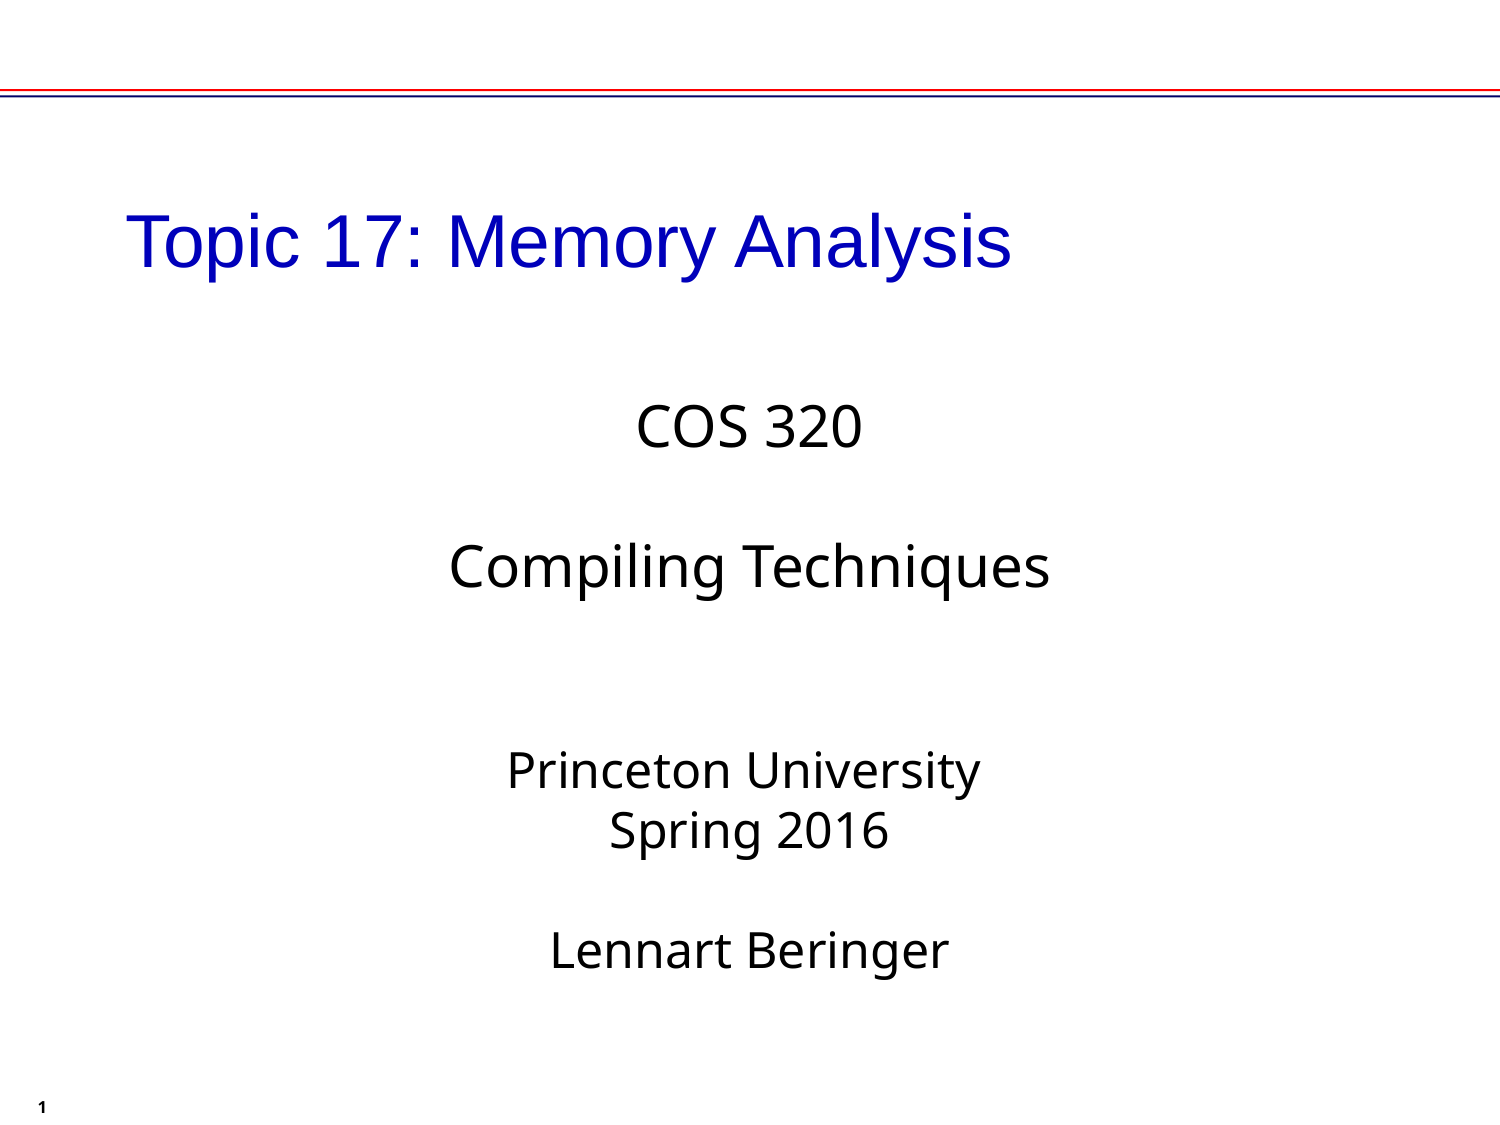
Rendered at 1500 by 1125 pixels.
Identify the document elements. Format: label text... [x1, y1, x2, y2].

title Topic 17: Memory Analysis [110, 149, 1463, 291]
subtitle COS 320 Compiling Techniques Princeton University Spring 2016 Lennart Beringer [0, 381, 1500, 1085]
slide_number 1 [0, 1089, 63, 1125]
